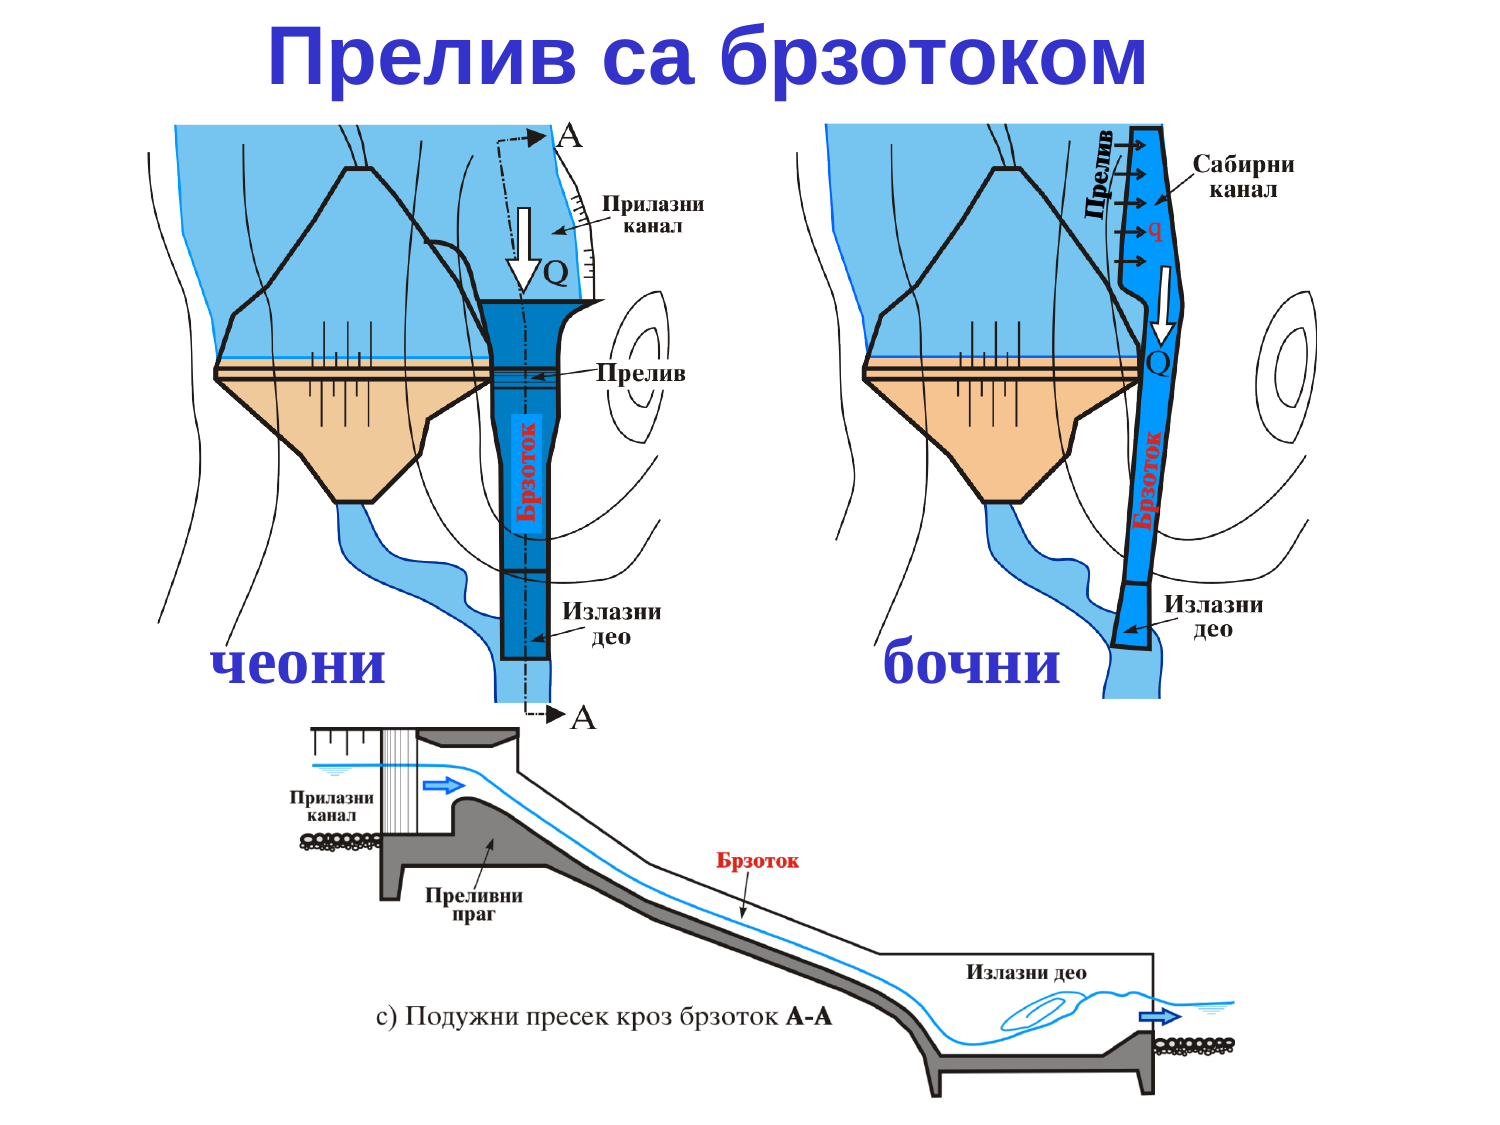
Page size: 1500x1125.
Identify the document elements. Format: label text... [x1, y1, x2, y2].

picture [147, 113, 1318, 1098]
title Прелив са брзотоком [206, 0, 1211, 103]
